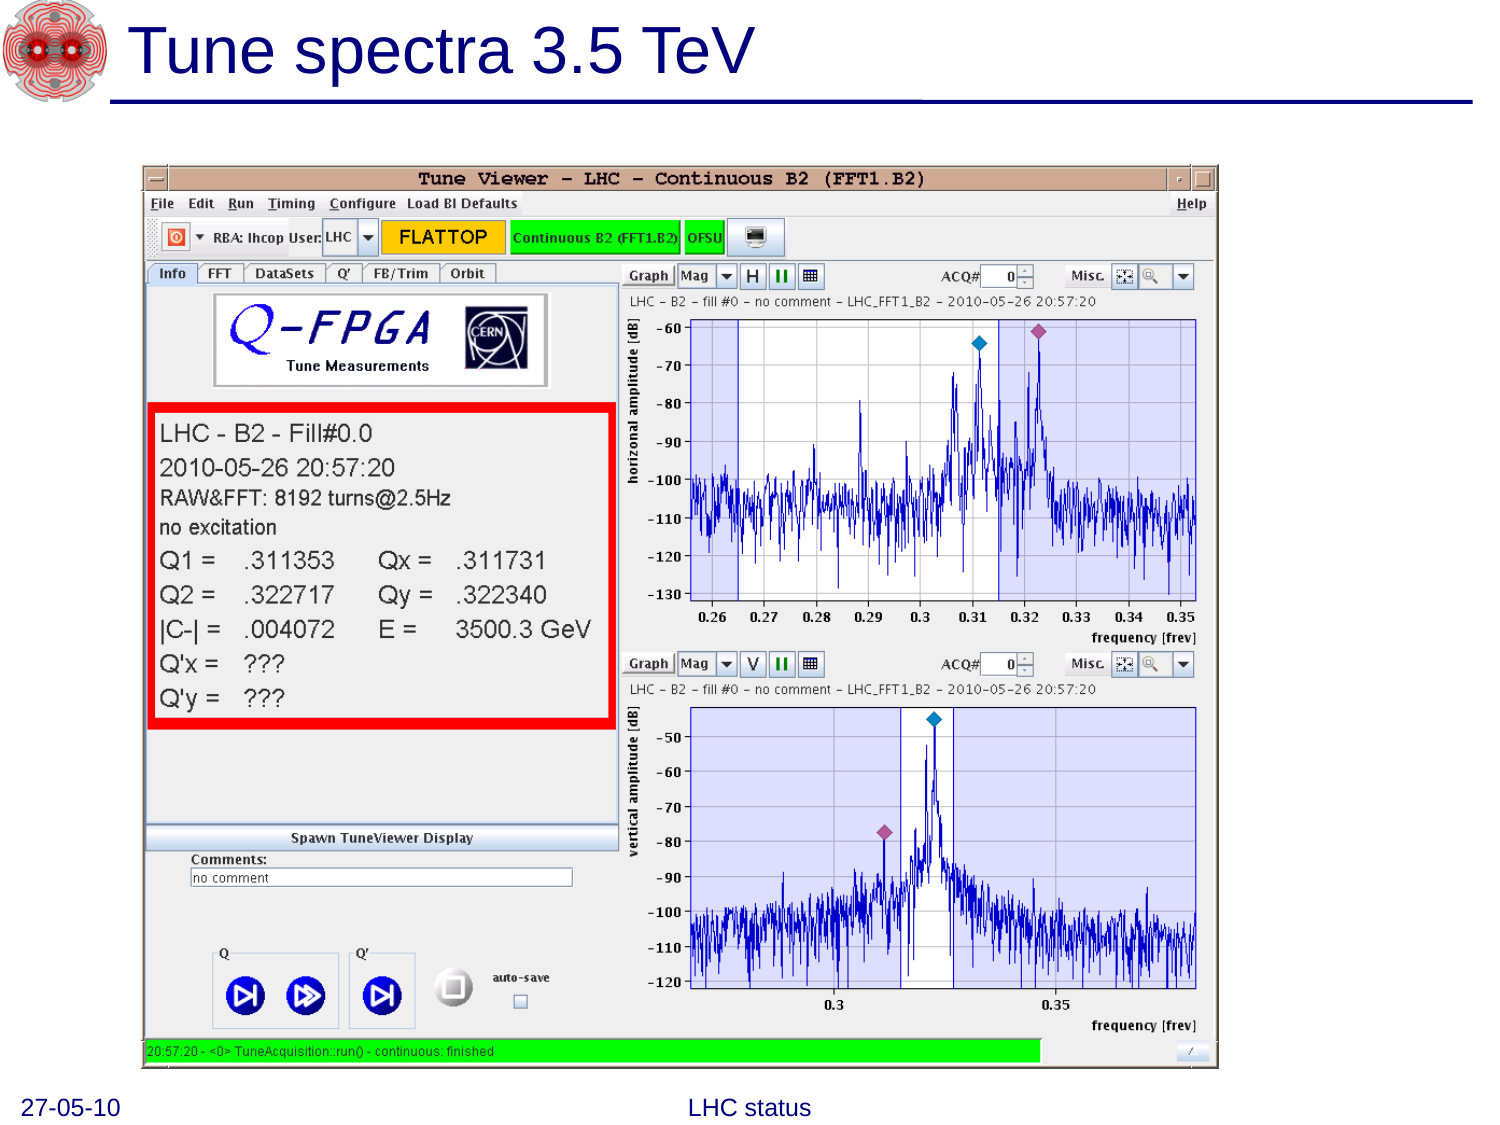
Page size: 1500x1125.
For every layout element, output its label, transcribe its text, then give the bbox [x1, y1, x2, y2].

picture [140, 163, 1219, 1070]
picture [0, 0, 108, 103]
title Tune spectra 3.5 TeV [111, 3, 1463, 91]
footer LHC status [512, 1087, 988, 1125]
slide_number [5, 1085, 356, 1125]
